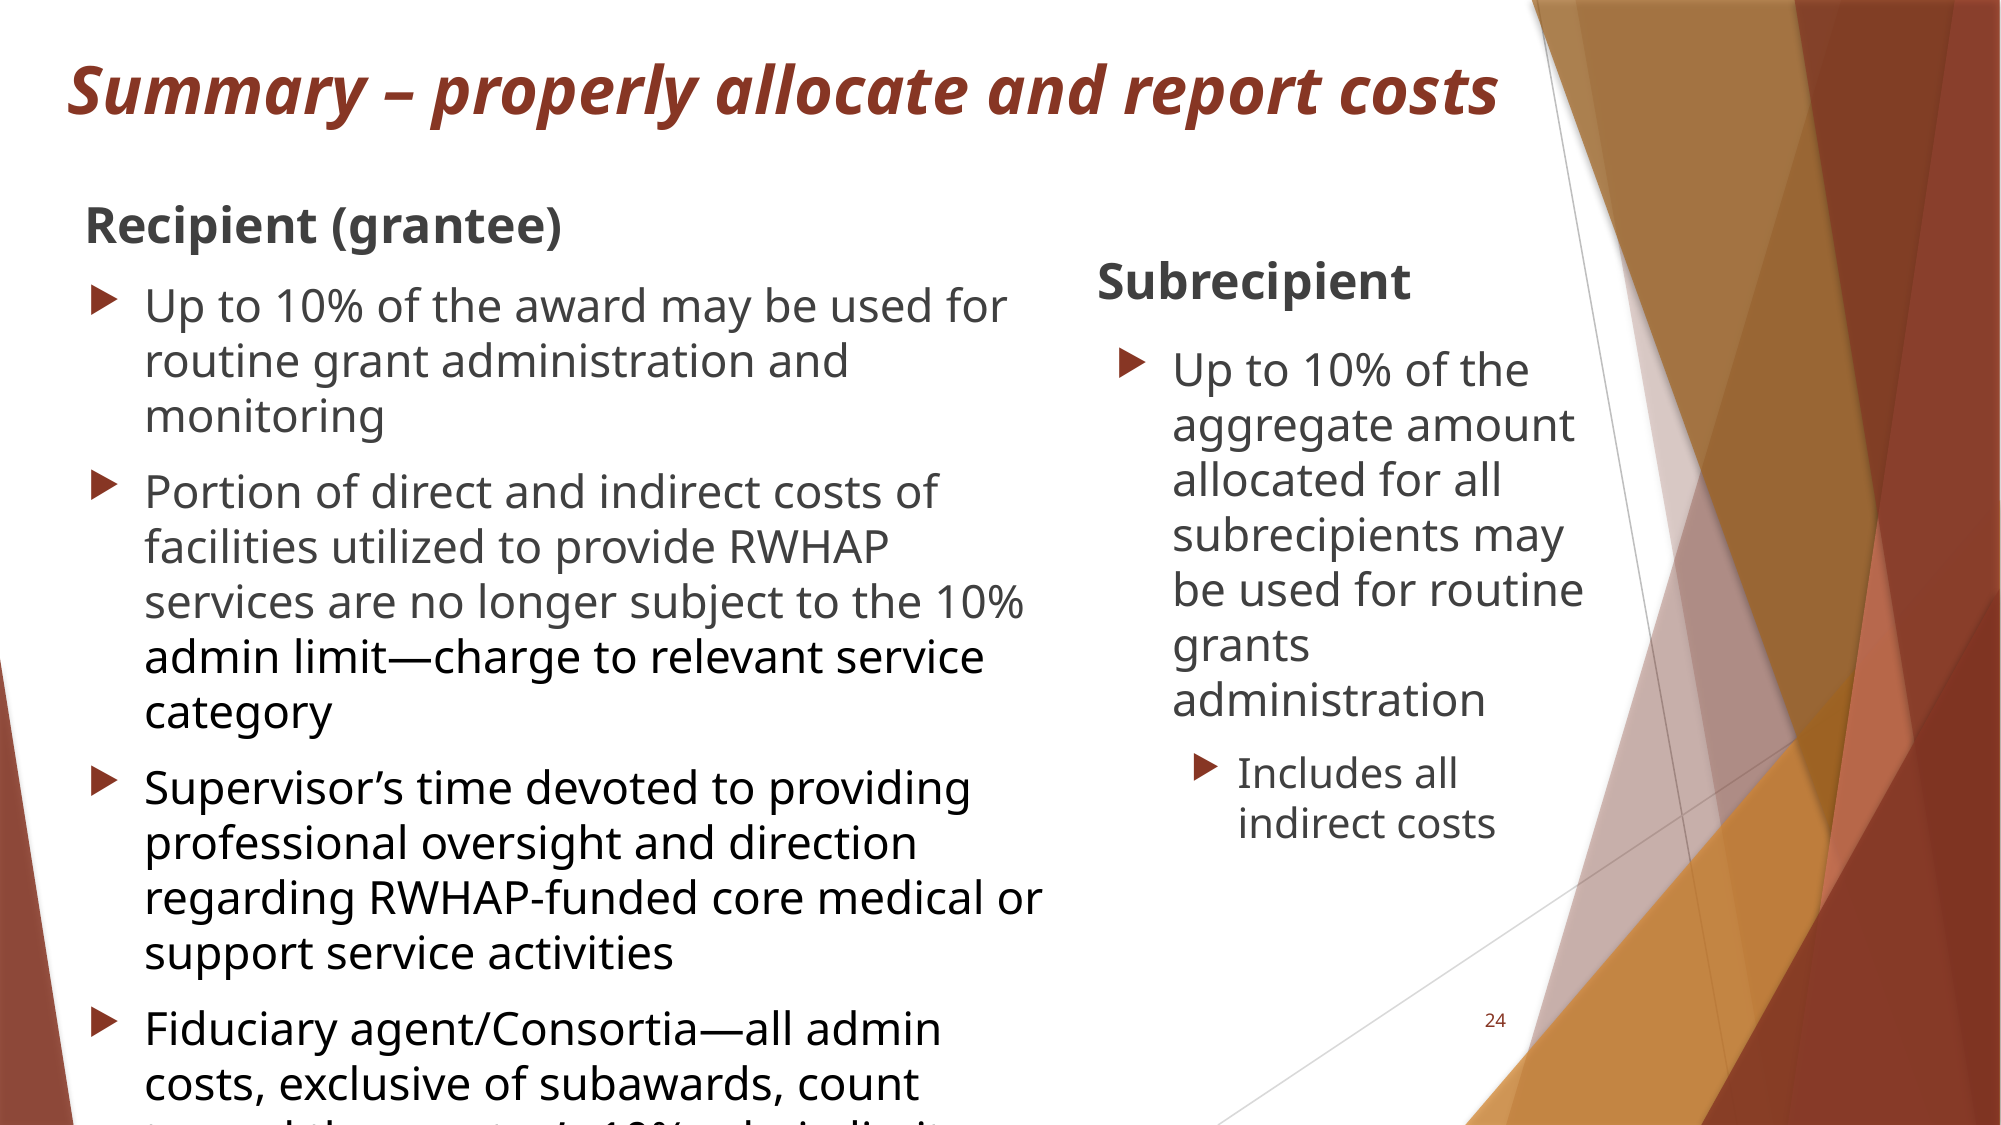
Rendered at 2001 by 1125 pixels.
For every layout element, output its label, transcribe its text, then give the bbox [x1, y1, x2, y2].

list Subrecipient [1082, 238, 1552, 318]
list Up to 10% of the aggregate amount allocated for all subrecipients may be used for routine grants administration Includes all indirect costs [1100, 333, 1605, 1072]
slide_number 24 [1409, 991, 1522, 1051]
title Summary – properly allocate and report costs [52, 39, 1579, 148]
list Recipient (grantee) [69, 183, 805, 262]
list Up to 10% of the award may be used for routine grant administration and monitoring Portion of direct and indirect costs of facilities utilized to provide RWHAP services are no longer subject to the 10% admin limit—charge to relevant service category Supervisor’s time devoted to providing professional oversight and direction regarding RWHAP-funded core medical or support service activities Fiduciary agent/Consortia—all admin costs, exclusive of subawards, count toward the grantee’s 10% admin limit [72, 269, 1072, 1102]
